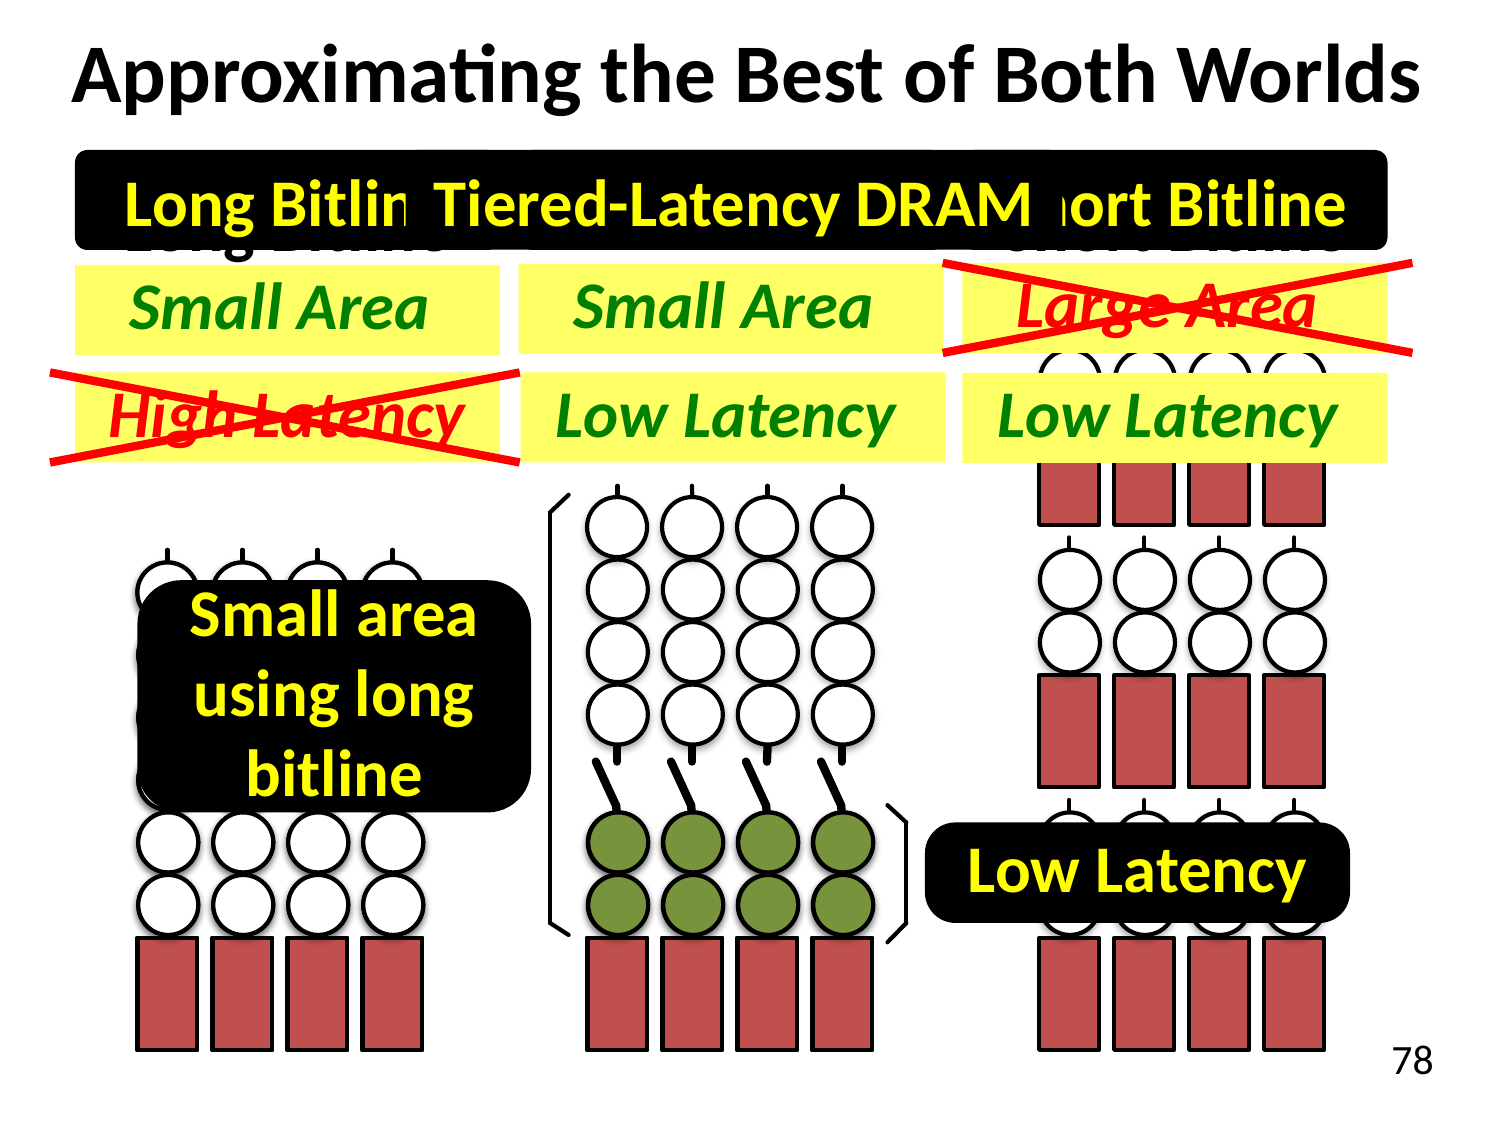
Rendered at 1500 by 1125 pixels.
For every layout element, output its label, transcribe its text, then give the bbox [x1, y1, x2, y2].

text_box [595, 753, 843, 809]
text_box Low Latency [525, 372, 937, 463]
text_box Tiered-Latency DRAM [416, 147, 1052, 252]
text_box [887, 804, 1351, 943]
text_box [49, 149, 521, 1051]
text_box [137, 494, 569, 936]
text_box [586, 485, 874, 745]
text_box Small Area [525, 263, 937, 354]
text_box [587, 812, 874, 1051]
title Approximating the Best of Both Worlds [0, 0, 1500, 138]
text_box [942, 149, 1413, 1051]
